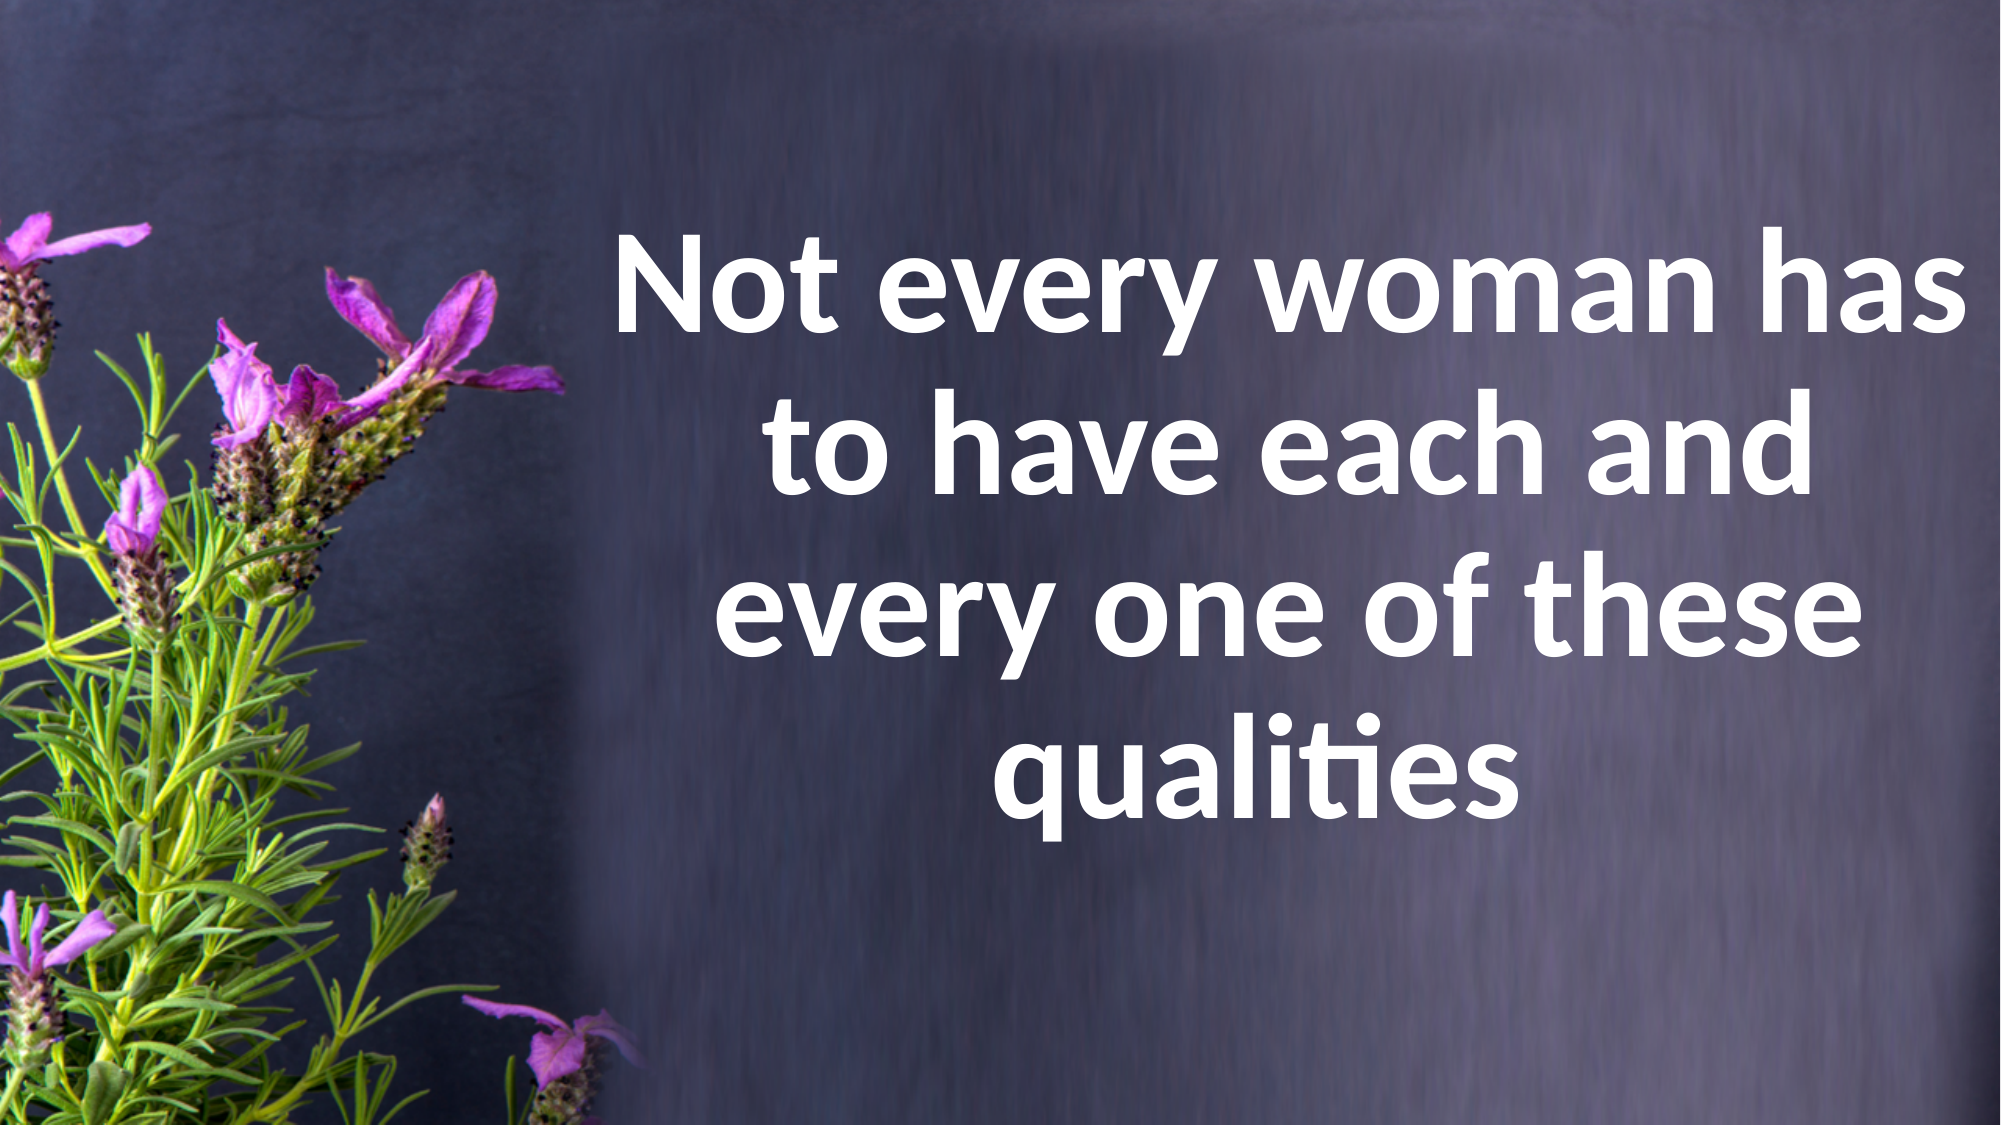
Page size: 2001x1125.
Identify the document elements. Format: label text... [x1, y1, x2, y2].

picture [0, 0, 2001, 1125]
title Not every woman has to have each and every one of these qualities [580, 59, 2000, 995]
